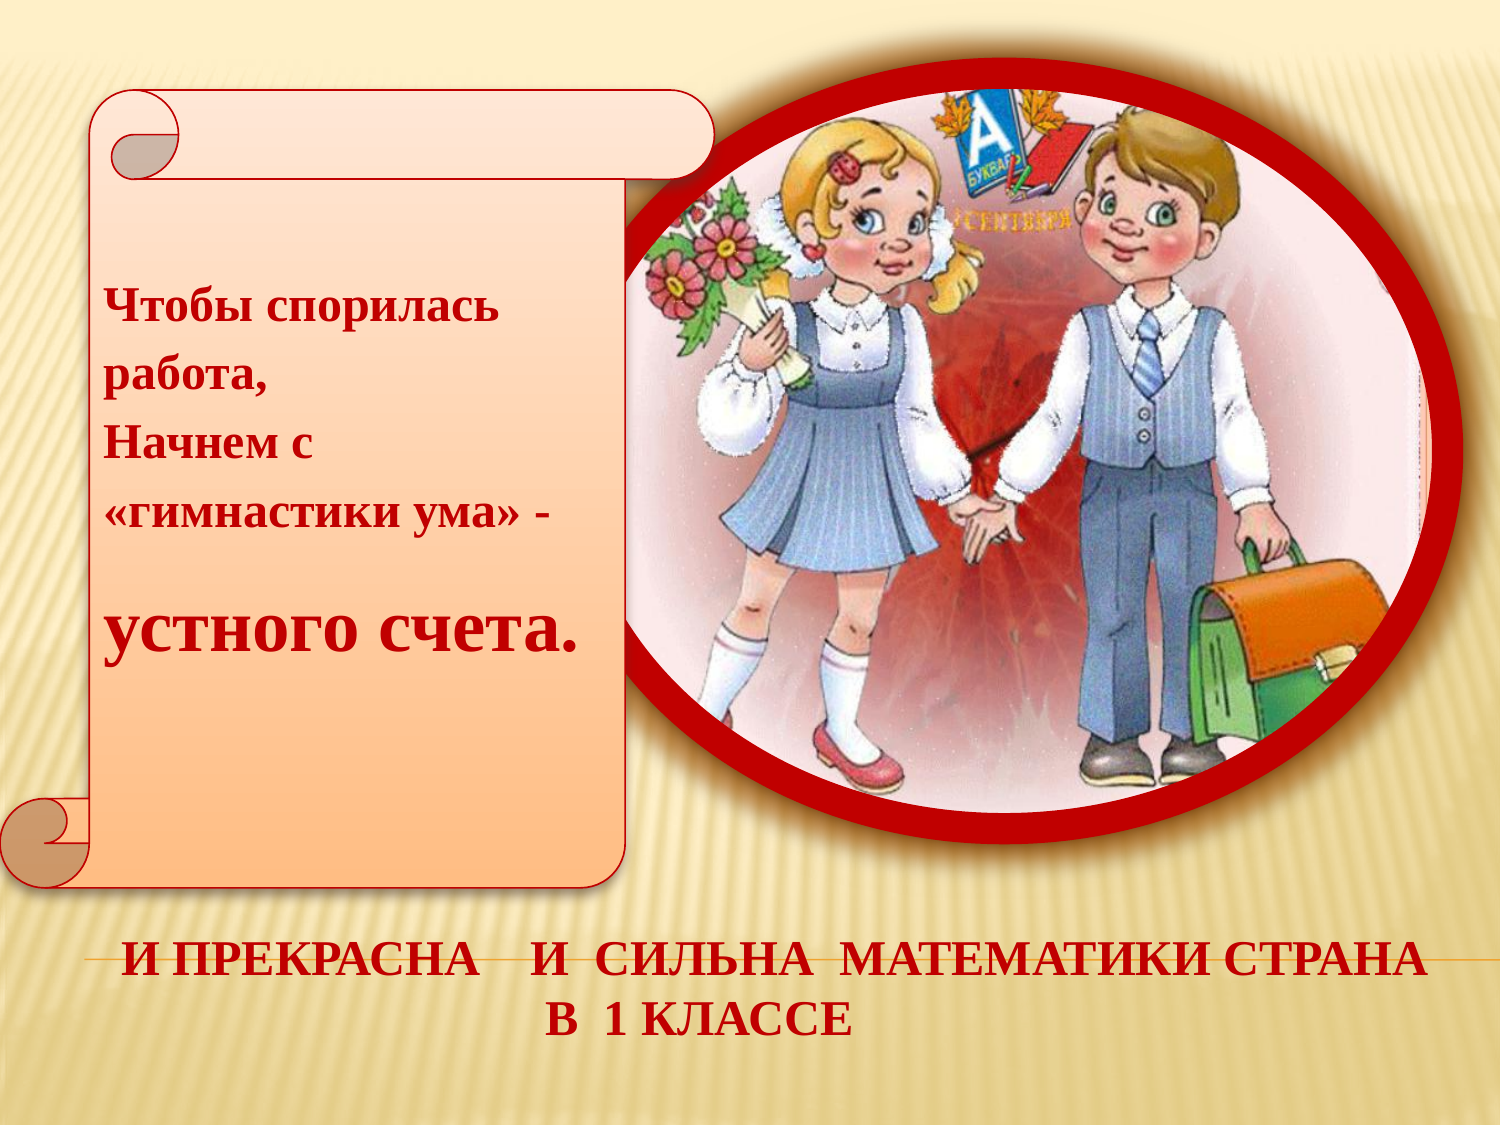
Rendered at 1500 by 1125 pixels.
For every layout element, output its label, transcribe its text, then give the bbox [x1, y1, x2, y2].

text_box Чтобы спорилась работа, Начнем с «гимнастики ума» - устного счета. [0, 89, 626, 889]
picture [560, 72, 1448, 829]
title И прекрасна и сильна Математики страна в 1 классе [75, 900, 1463, 1071]
